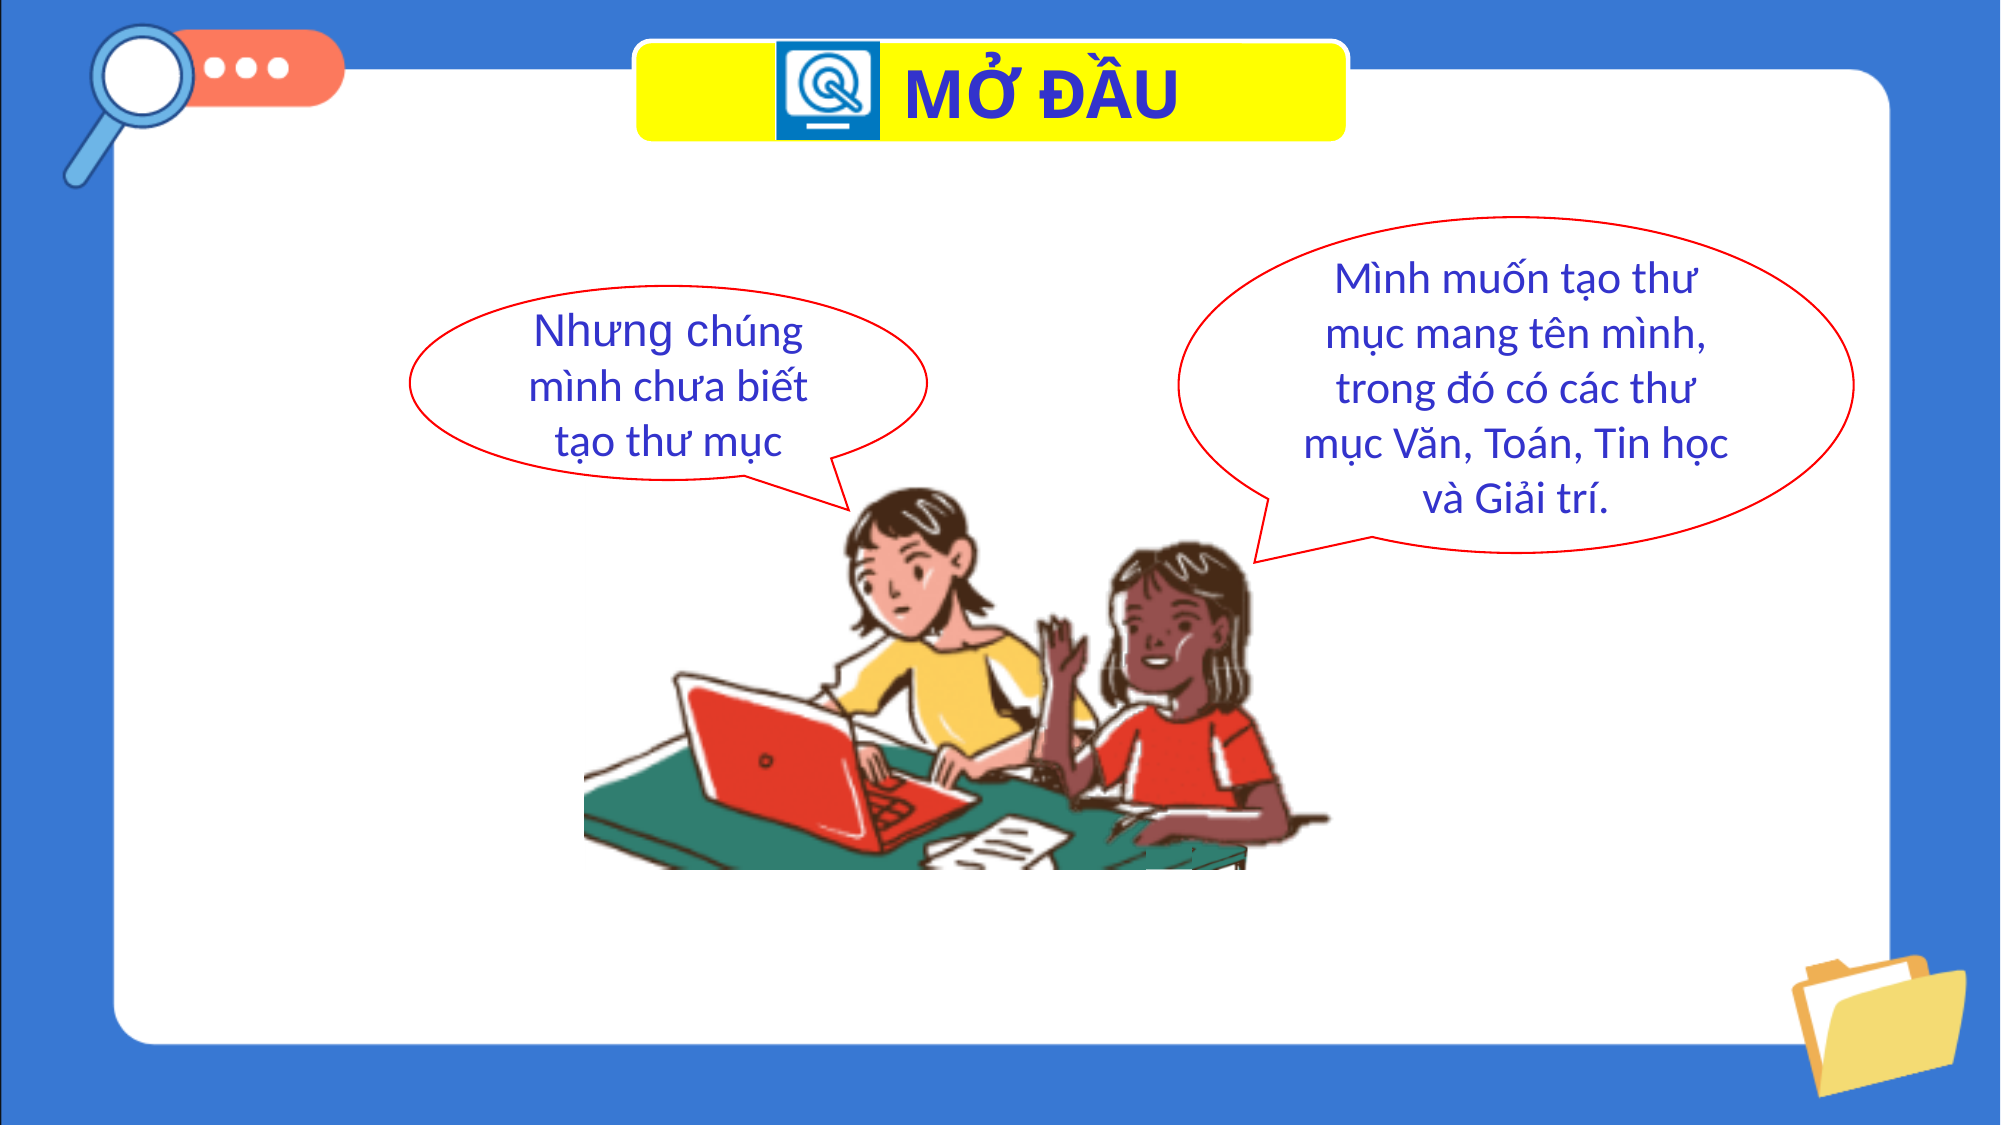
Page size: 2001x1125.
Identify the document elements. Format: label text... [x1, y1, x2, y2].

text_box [584, 479, 1399, 892]
text_box Mình muốn tạo thư mục mang tên mình, trong đó có các thư mục Văn, Toán, Tin học và Giải trí. [1178, 217, 1854, 553]
picture [0, 0, 2001, 1125]
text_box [633, 40, 1349, 144]
text_box Nhưng chúng mình chưa biết tạo thư mục [409, 285, 927, 478]
